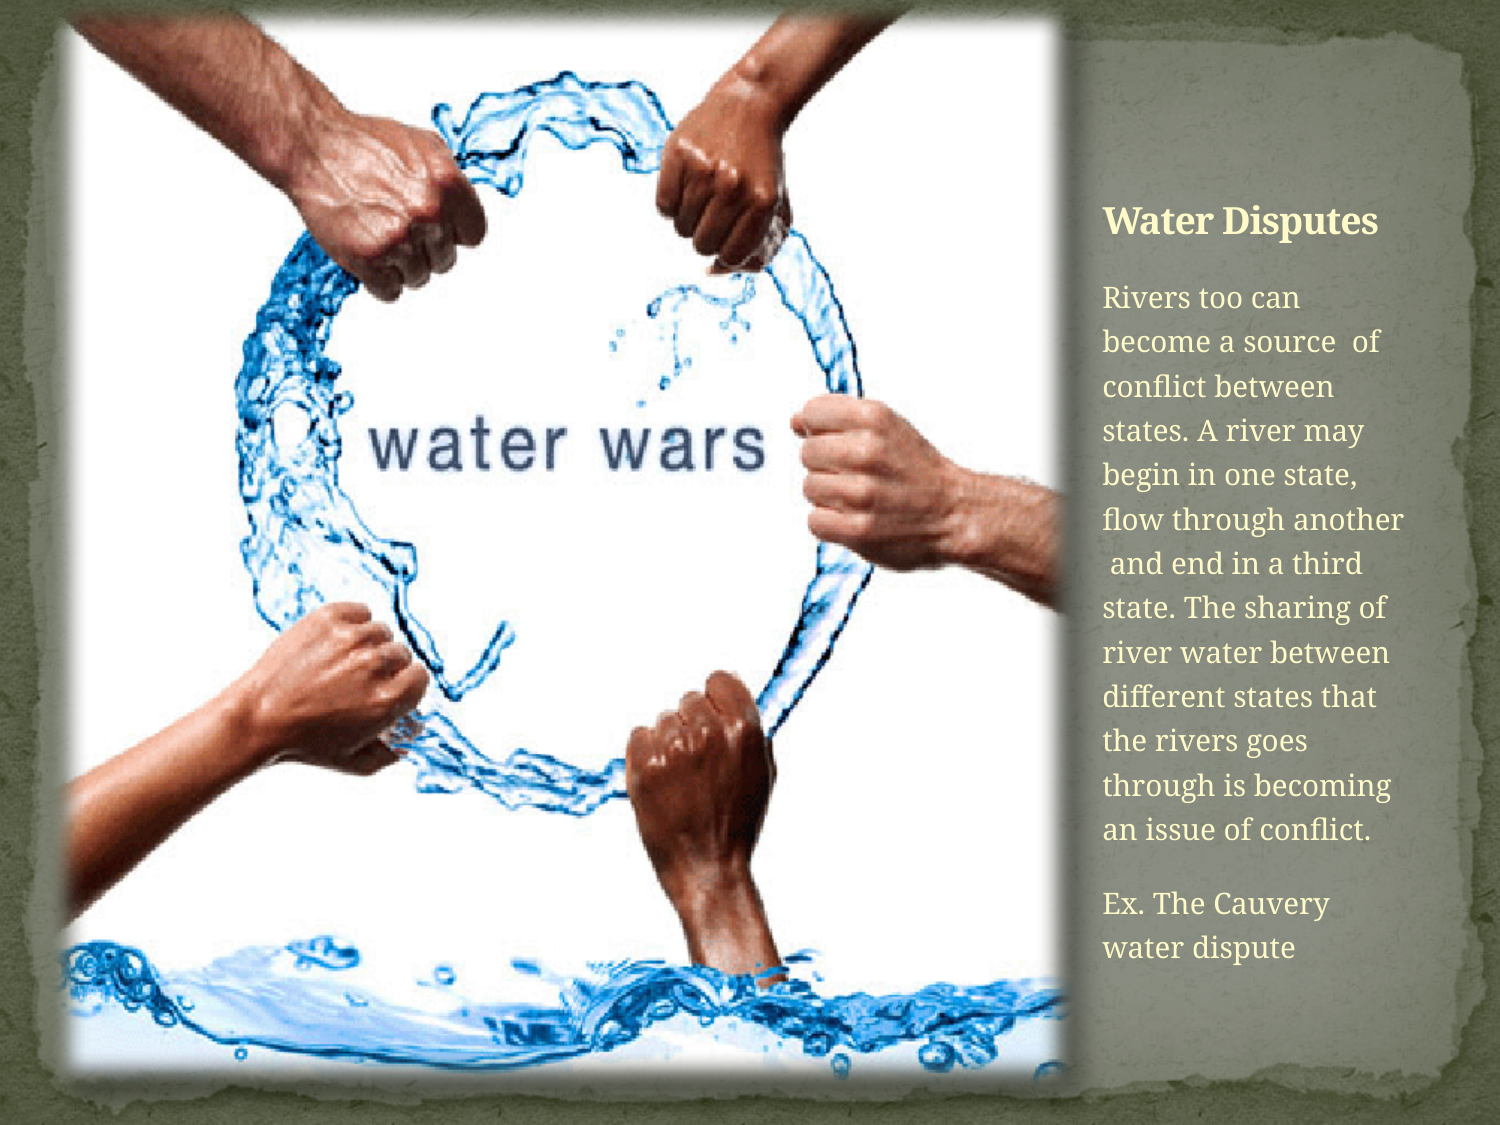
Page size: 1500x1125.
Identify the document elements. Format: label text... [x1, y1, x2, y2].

title Water Disputes [1100, 74, 1425, 250]
list Rivers too can become a source of conflict between states. A river may begin in one state, flow through another and end in a third state. The sharing of river water between different states that the rivers goes through is becoming an issue of conflict. Ex. The Cauvery water dispute [1100, 262, 1425, 988]
picture [51, 1, 1073, 1087]
